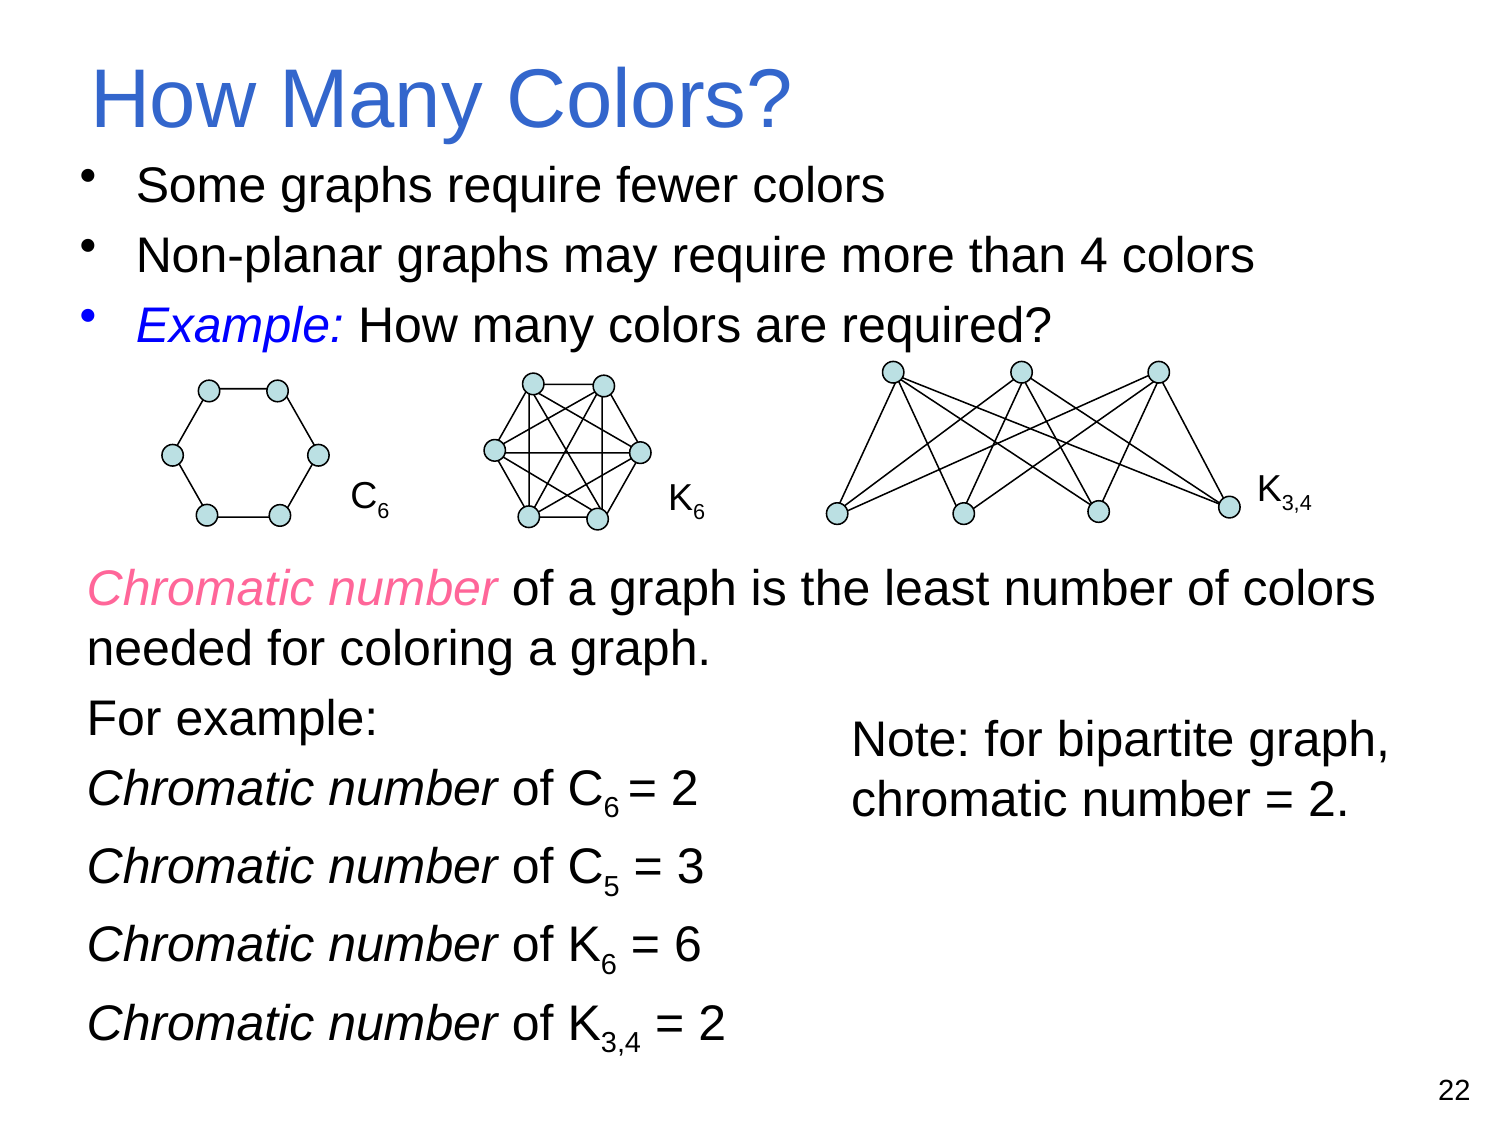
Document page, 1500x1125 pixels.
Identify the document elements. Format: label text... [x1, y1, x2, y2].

title How Many Colors? [74, 44, 1426, 143]
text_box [161, 379, 439, 527]
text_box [826, 361, 1346, 525]
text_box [483, 372, 757, 531]
text_box Chromatic number of a graph is the least number of colors needed for coloring a graph. For example: Chromatic number of C6 = 2 Chromatic number of C5 = 3 Chromatic number of K6 = 6 Chromatic number of K3,4 = 2 [71, 547, 1429, 1066]
text_box Note: for bipartite graph, chromatic number = 2. [836, 699, 1435, 835]
list Some graphs require fewer colors Non-planar graphs may require more than 4 colors Example: How many colors are required? [64, 144, 1415, 367]
